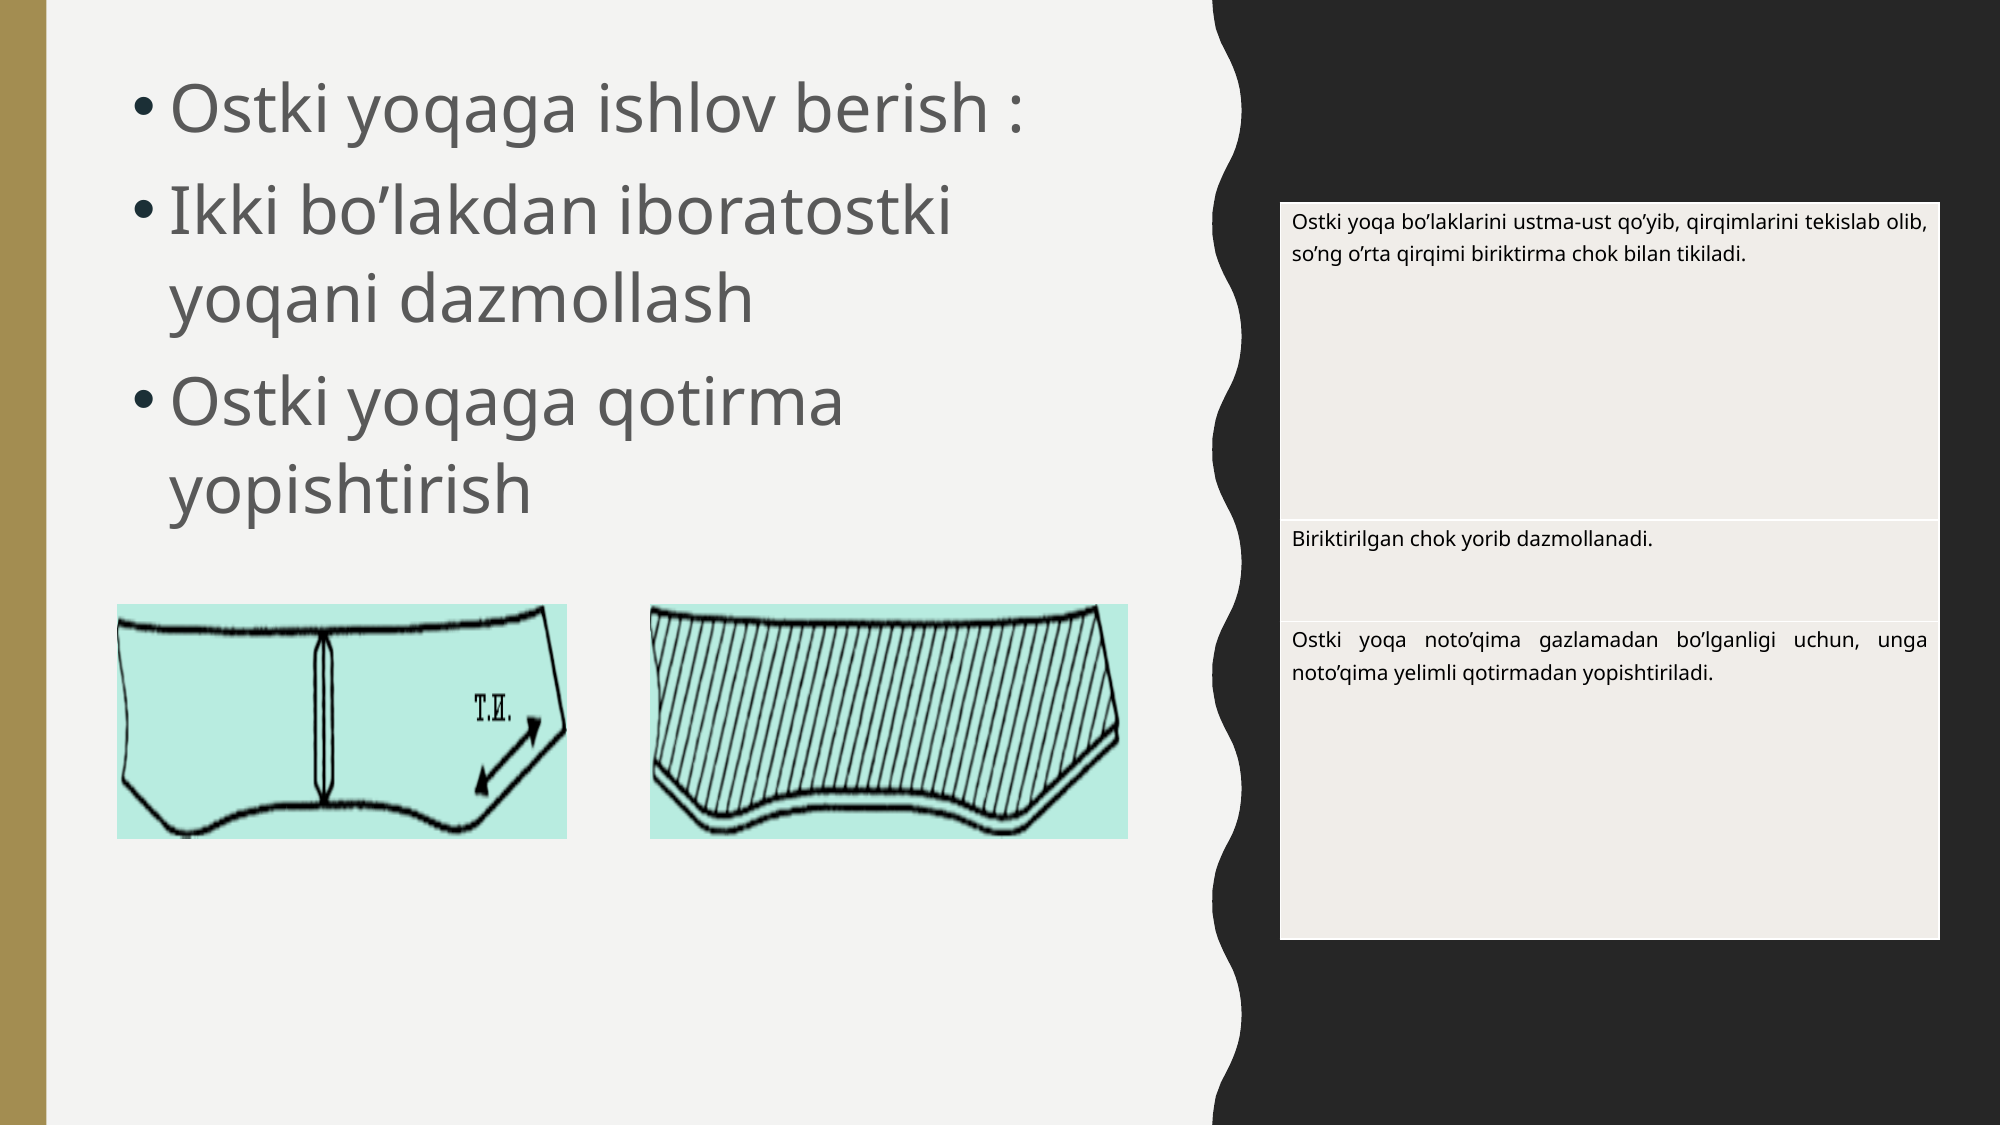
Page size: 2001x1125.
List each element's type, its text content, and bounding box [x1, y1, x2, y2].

picture [117, 603, 567, 839]
list Ostki yoqaga ishlov berish : Ikki bo’lakdan iboratostki yoqani dazmollash Ostki yoqaga qotirma yopishtirish [117, 50, 1128, 804]
table_cell Biriktirilgan chok yorib dazmollanadi. [1281, 521, 1938, 621]
table_header Ostki yoqa bo’laklarini ustma-ust qo’yib, qirqimlarini tekislab olib, so’ng o’rta qirqimi biriktirma chok bilan tikiladi. [1281, 204, 1938, 519]
picture [649, 603, 1128, 839]
table_cell Ostki yoqa noto’qima gazlamadan bo’lganligi uchun, unga noto’qima yelimli qotirmadan yopishtiriladi. [1281, 622, 1938, 938]
